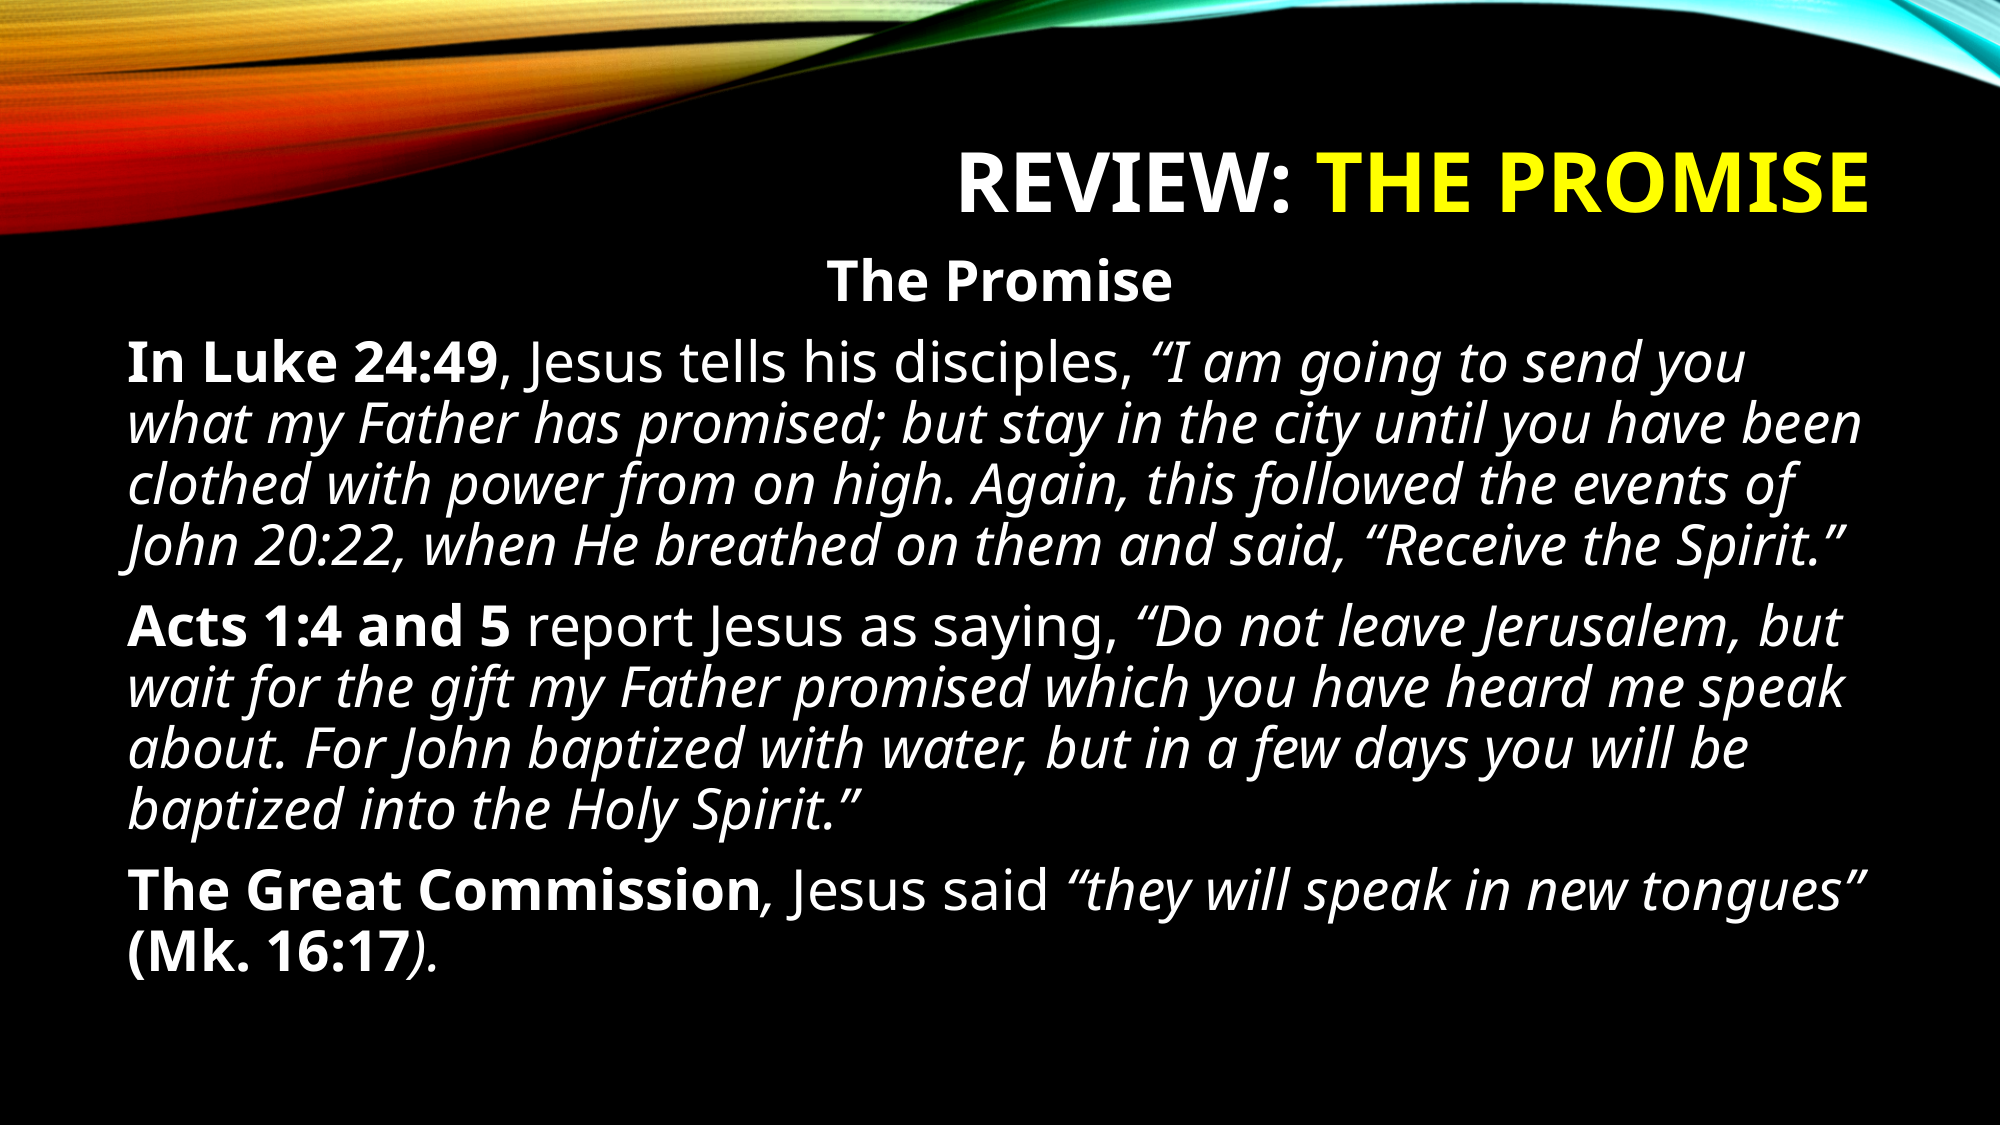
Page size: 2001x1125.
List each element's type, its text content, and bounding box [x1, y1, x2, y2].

list The Promise In Luke 24:49, Jesus tells his disciples, “I am going to send you what my Father has promised; but stay in the city until you have been clothed with power from on high. Again, this followed the events of John 20:22, when He breathed on them and said, “Receive the Spirit.” Acts 1:4 and 5 report Jesus as saying, “Do not leave Jerusalem, but wait for the gift my Father promised which you have heard me speak about. For John baptized with water, but in a few days you will be baptized into the Holy Spirit.” The Great Commission, Jesus said “they will speak in new tongues” (Mk. 16:17). [112, 245, 1888, 1021]
picture [0, 0, 2000, 237]
title Review: the promise [474, 125, 1888, 245]
